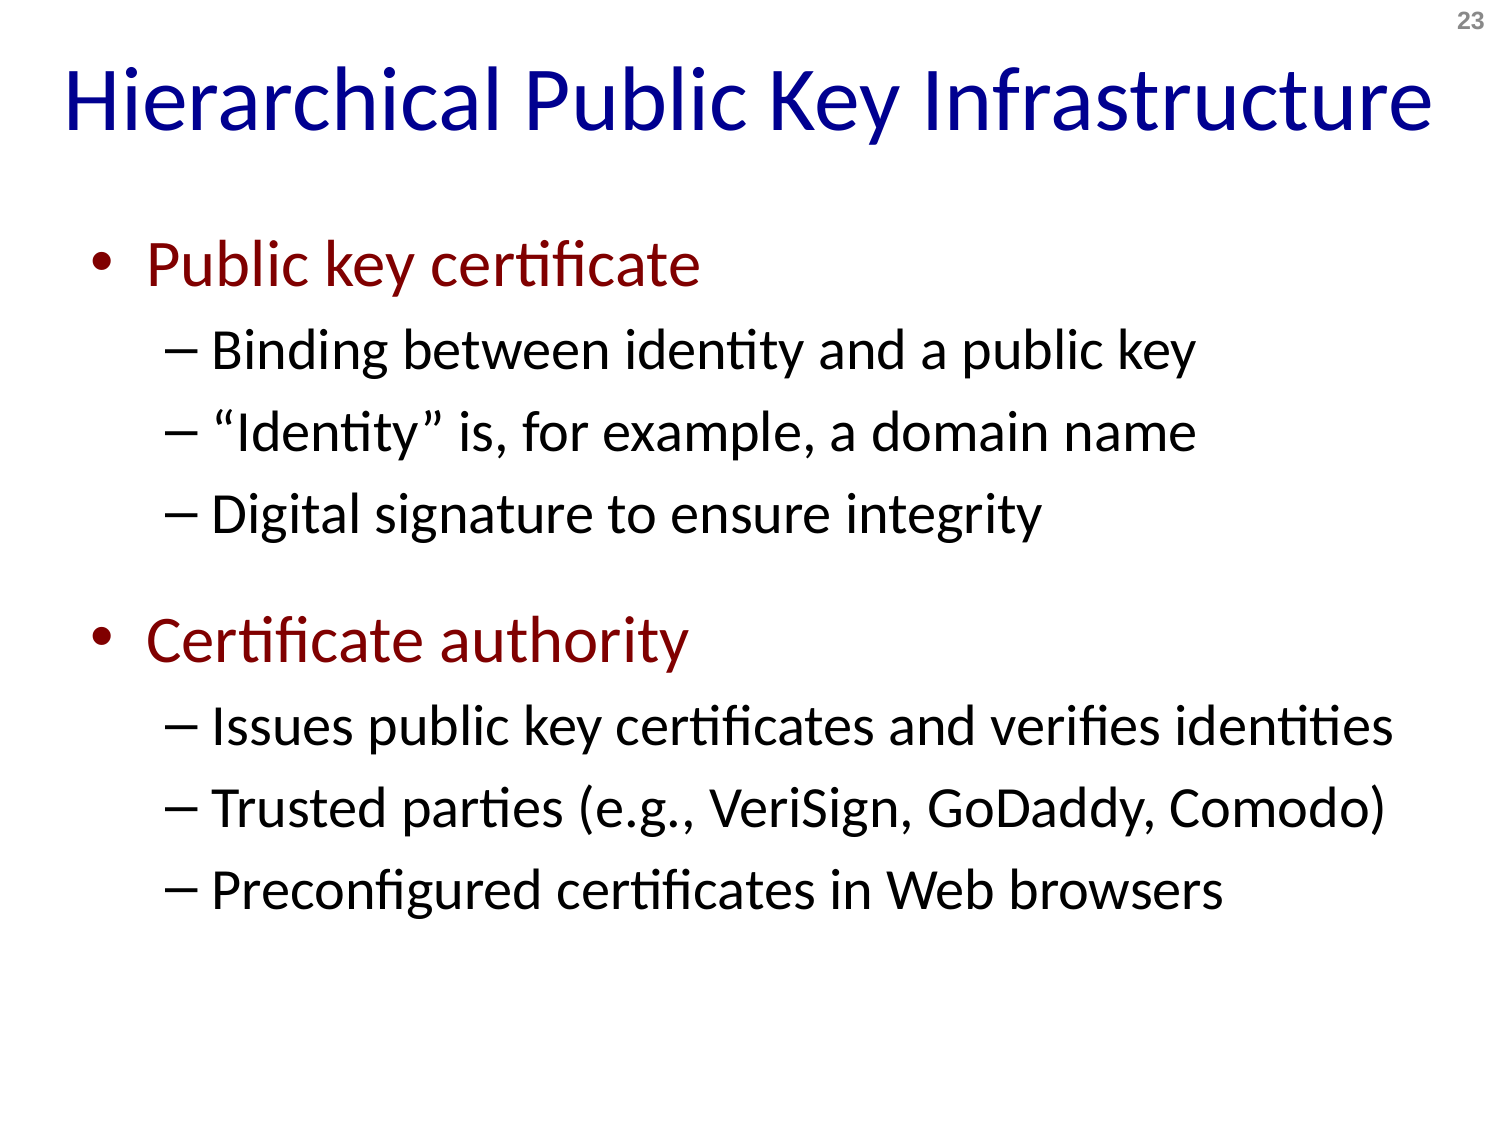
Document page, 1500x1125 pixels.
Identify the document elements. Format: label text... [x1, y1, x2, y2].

title Hierarchical Public Key Infrastructure [37, 0, 1463, 188]
slide_number 23 [1149, 0, 1500, 50]
list Public key certificate Binding between identity and a public key “Identity” is, for example, a domain name Digital signature to ensure integrity Certificate authority Issues public key certificates and verifies identities Trusted parties (e.g., VeriSign, GoDaddy, Comodo) Preconfigured certificates in Web browsers [75, 212, 1463, 1088]
